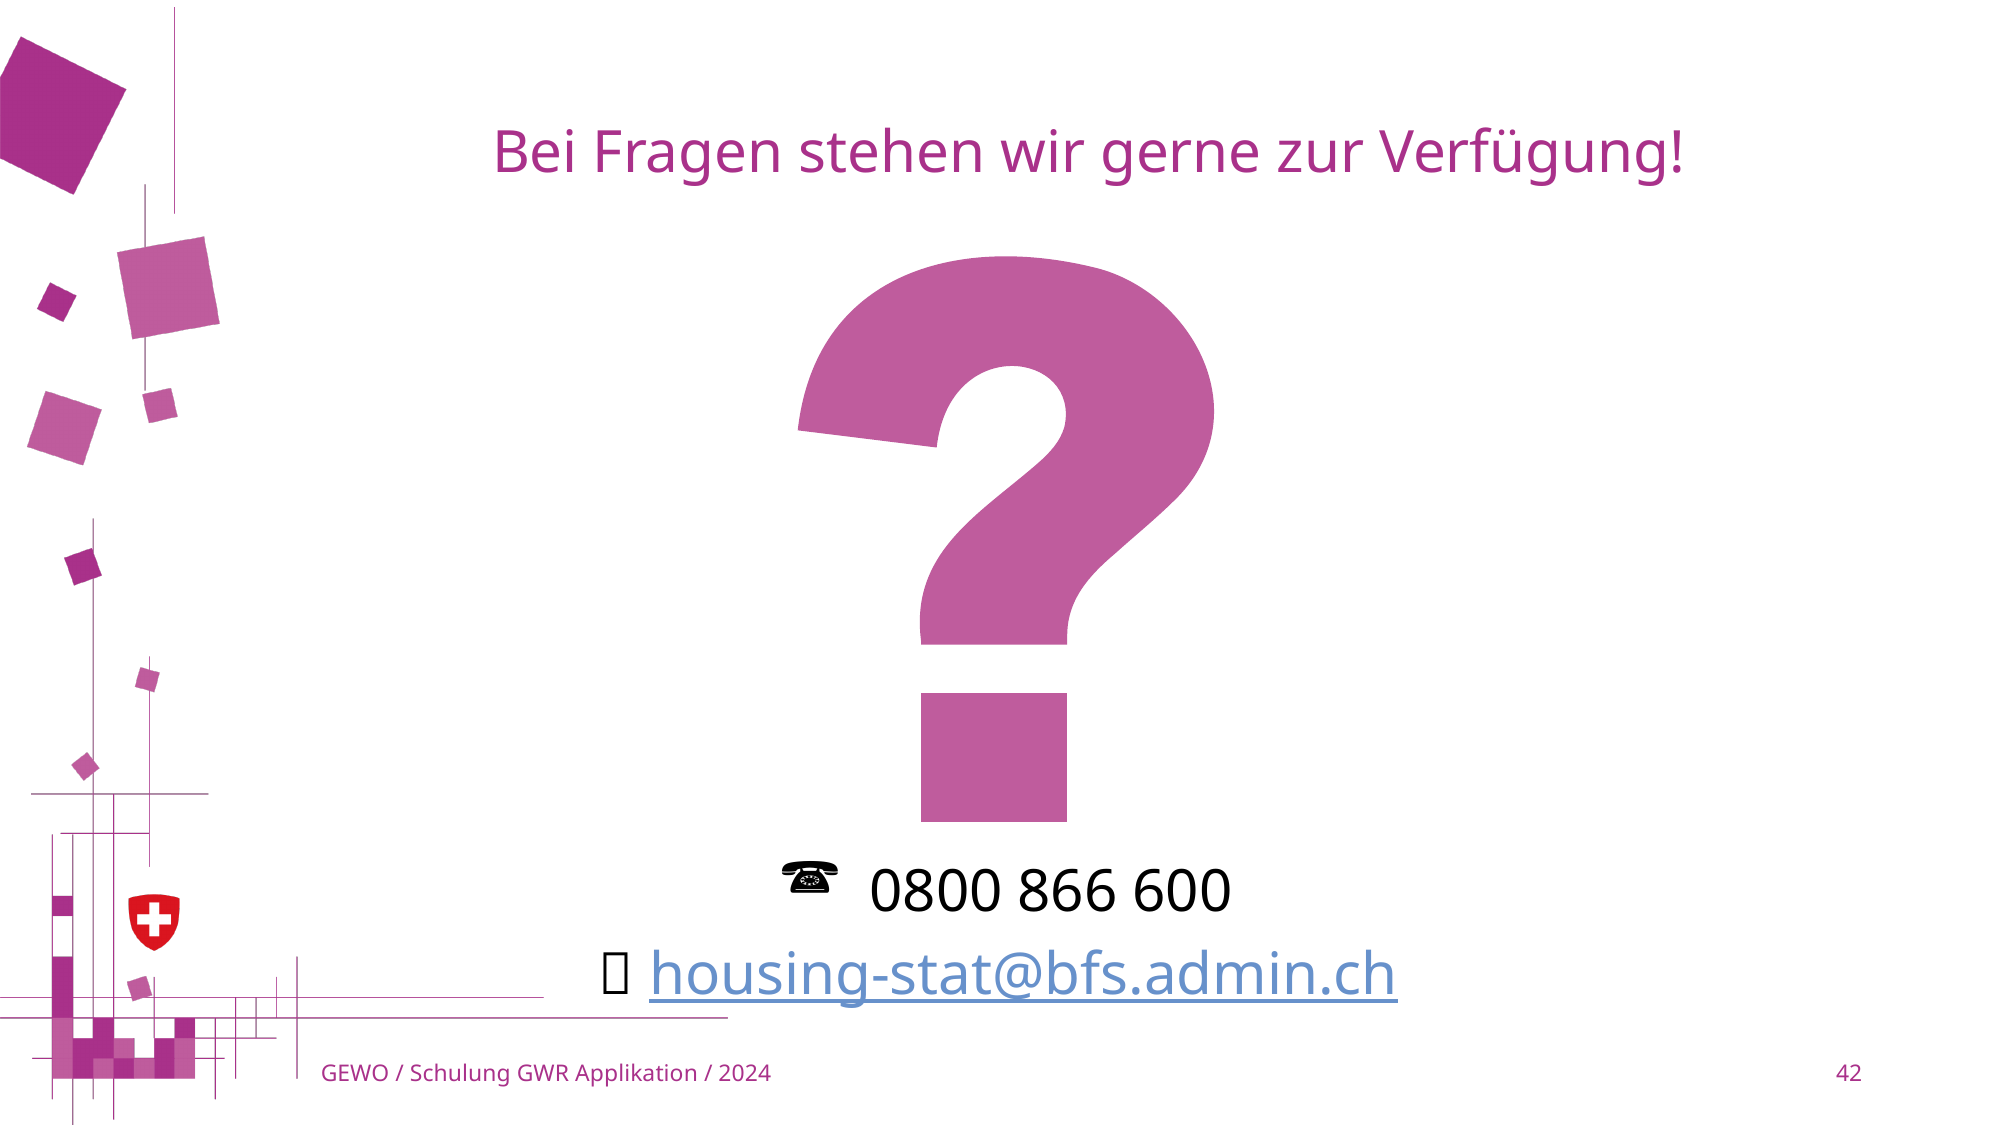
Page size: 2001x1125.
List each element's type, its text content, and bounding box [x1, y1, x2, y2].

title Bei Fragen stehen wir gerne zur Verfügung! [314, 29, 1863, 278]
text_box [797, 256, 1215, 822]
text_box  housing-stat@bfs.admin.ch [502, 928, 1509, 1023]
text_box 0800 866 600 [505, 846, 1506, 928]
footer GEWO / Schulung GWR Applikation / 2024 [314, 1058, 1666, 1083]
slide_number 42 [1797, 1058, 1863, 1083]
picture [0, 7, 728, 1125]
